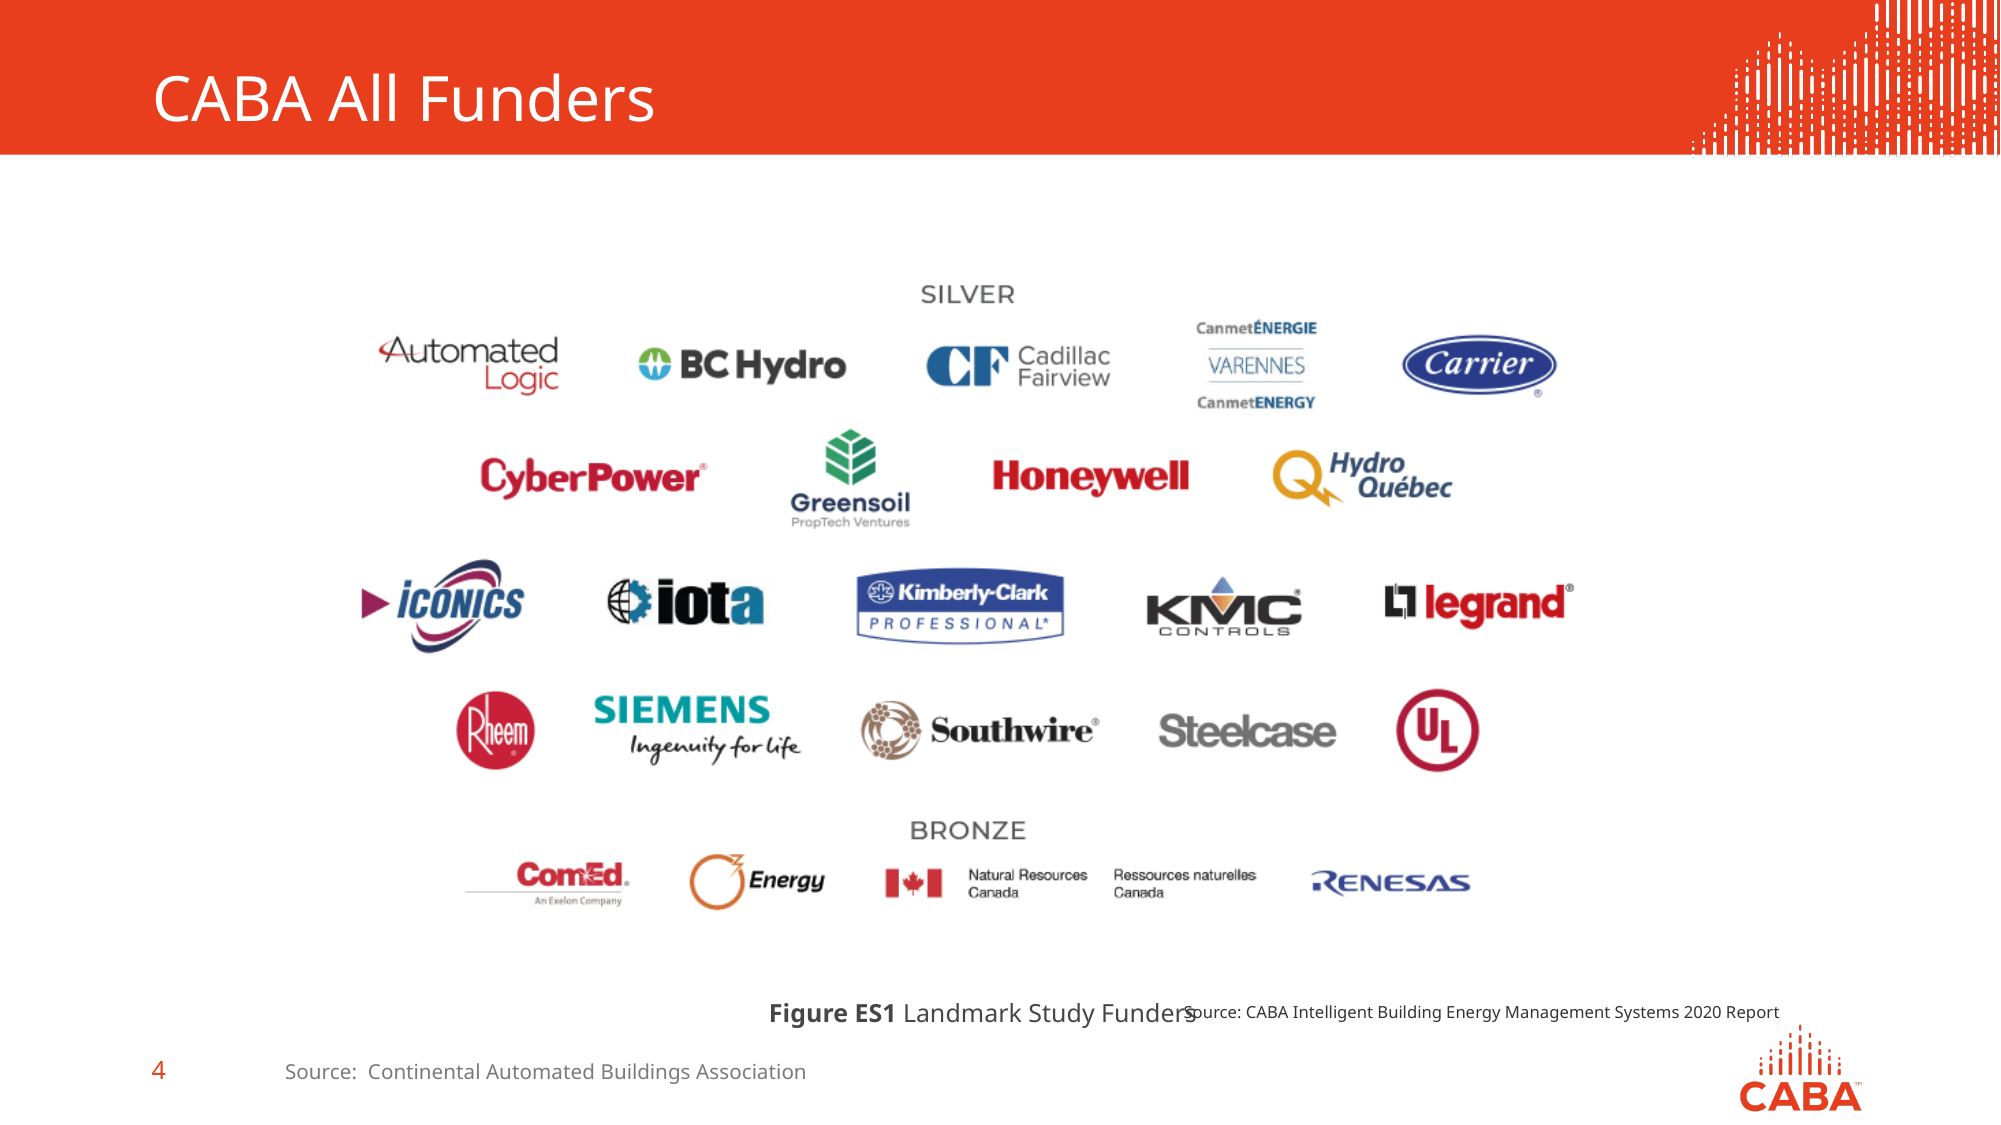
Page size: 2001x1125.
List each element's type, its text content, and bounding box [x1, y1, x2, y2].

footer Source: Continental Automated Buildings Association [270, 1042, 998, 1103]
text_box Figure ES1 Landmark Study Funders [753, 982, 1482, 1043]
text_box Source: CABA Intelligent Building Energy Management Systems 2020 Report [1168, 995, 1796, 1030]
slide_number 4 [136, 1042, 239, 1101]
title CABA All Funders [137, 59, 1265, 134]
picture [302, 280, 1634, 942]
